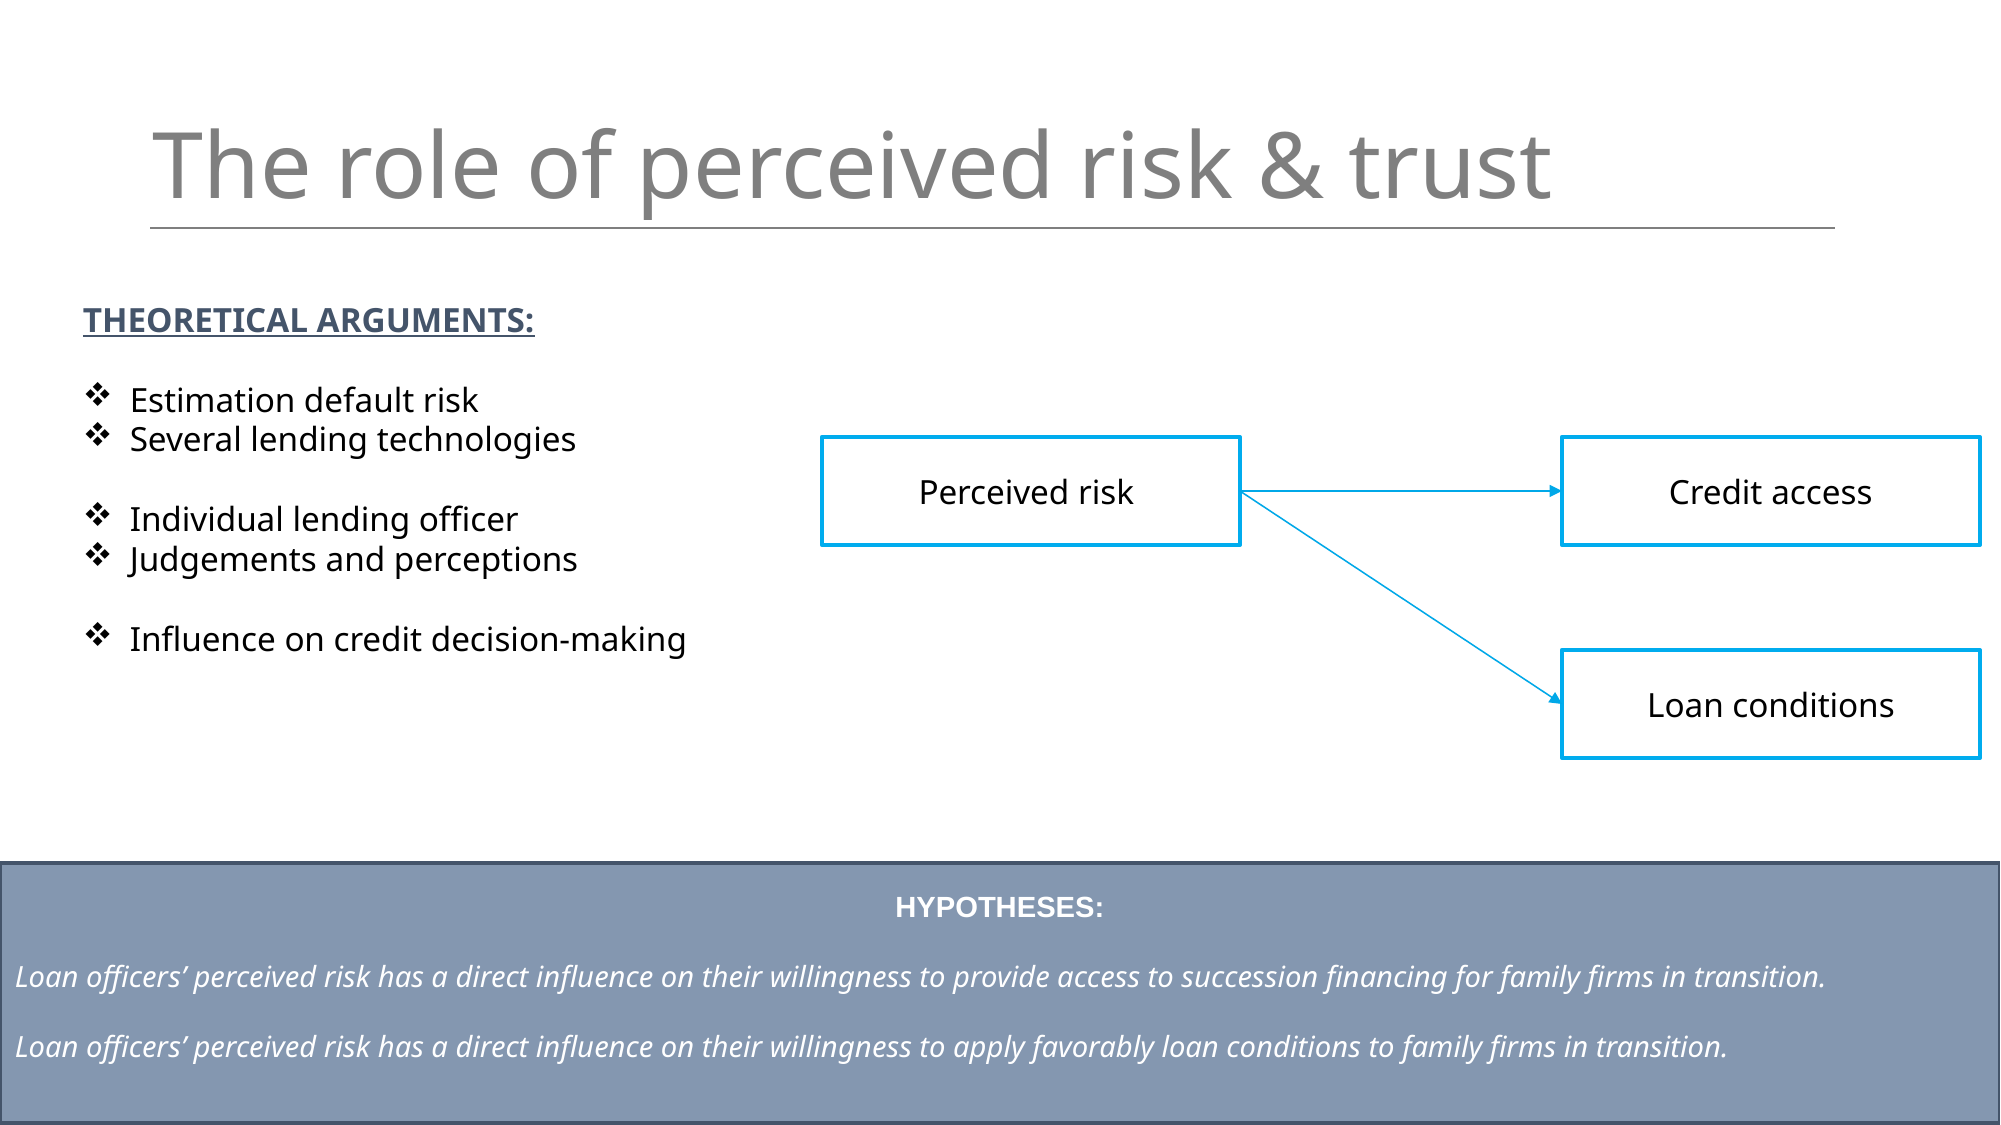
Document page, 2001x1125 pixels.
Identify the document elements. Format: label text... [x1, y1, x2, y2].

text_box Perceived risk [820, 435, 1242, 547]
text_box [1239, 490, 1563, 705]
text_box HYPOTHESES: Loan officers’ perceived risk has a direct influence on their willingness to provide access to succession financing for family firms in transition. Loan officers’ perceived risk has a direct influence on their willingness to apply favorably loan conditions to family firms in transition. [0, 861, 2000, 1125]
text_box Credit access [1560, 435, 1982, 547]
text_box Loan conditions [1560, 648, 1982, 760]
text_box THEORETICAL ARGUMENTS: Estimation default risk Several lending technologies Individual lending officer Judgements and perceptions Influence on credit decision-making [68, 291, 735, 666]
title The role of perceived risk & trust [137, 59, 1863, 278]
